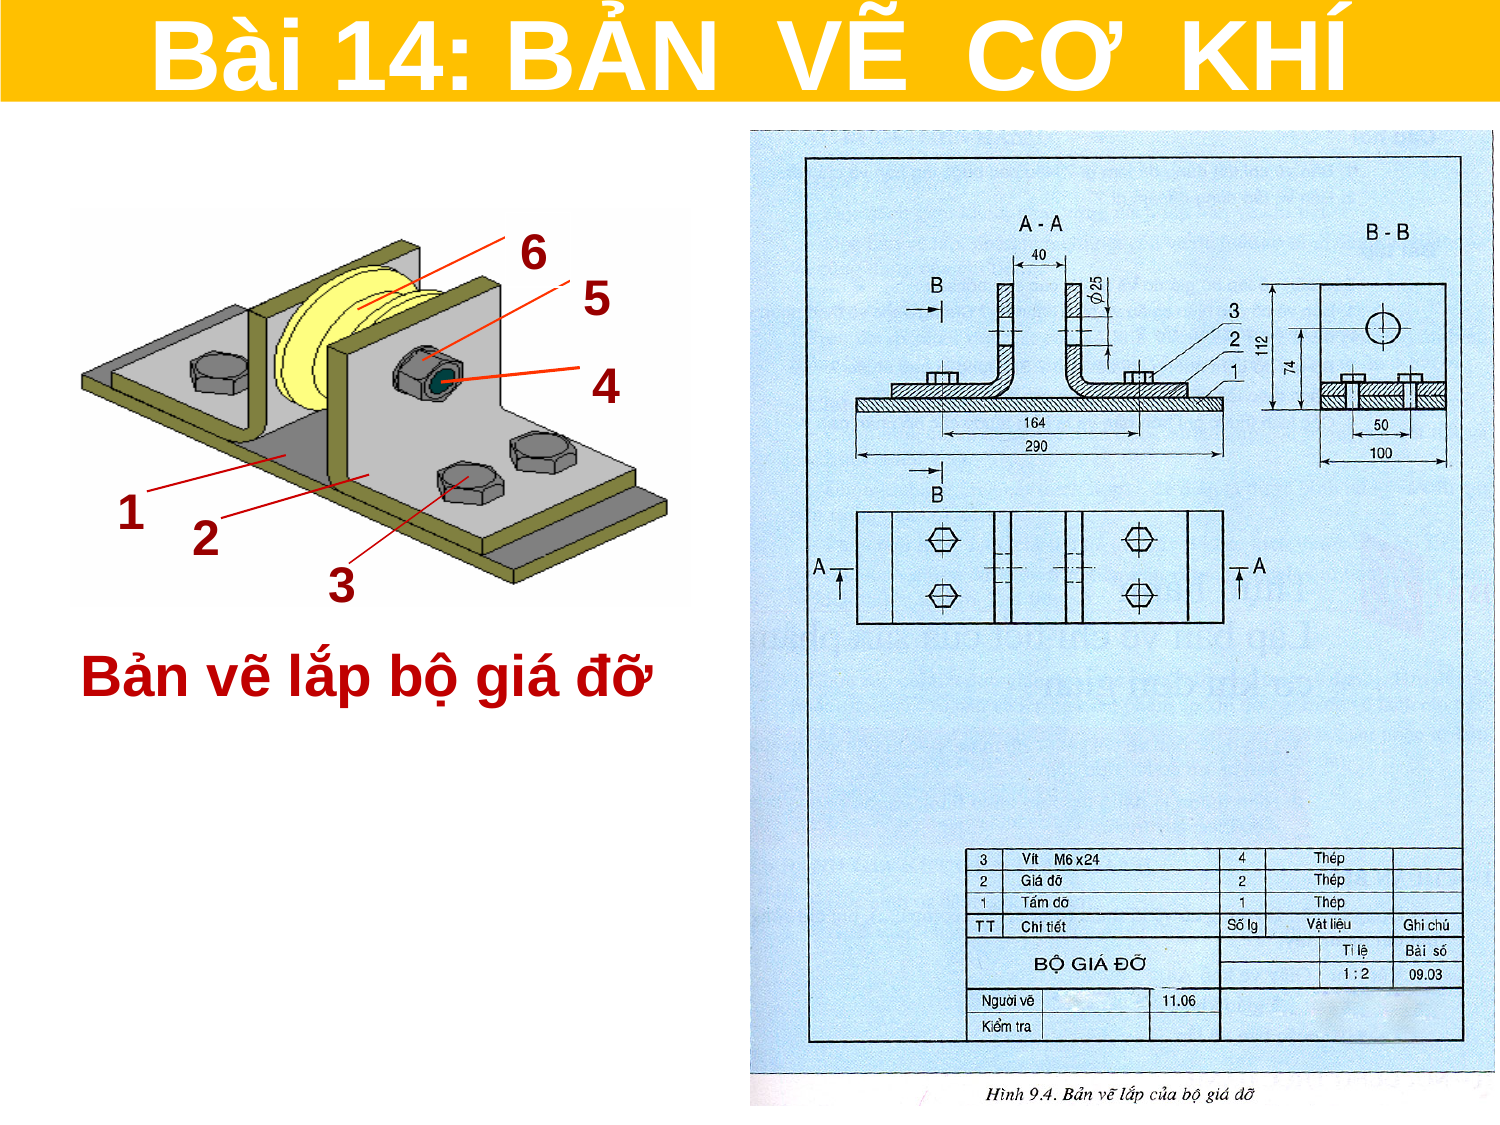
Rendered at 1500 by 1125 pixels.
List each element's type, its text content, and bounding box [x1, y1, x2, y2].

picture [750, 130, 1495, 1107]
text_box Bài 14: BẢN VẼ CƠ KHÍ [0, 0, 1500, 102]
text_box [0, 207, 718, 718]
